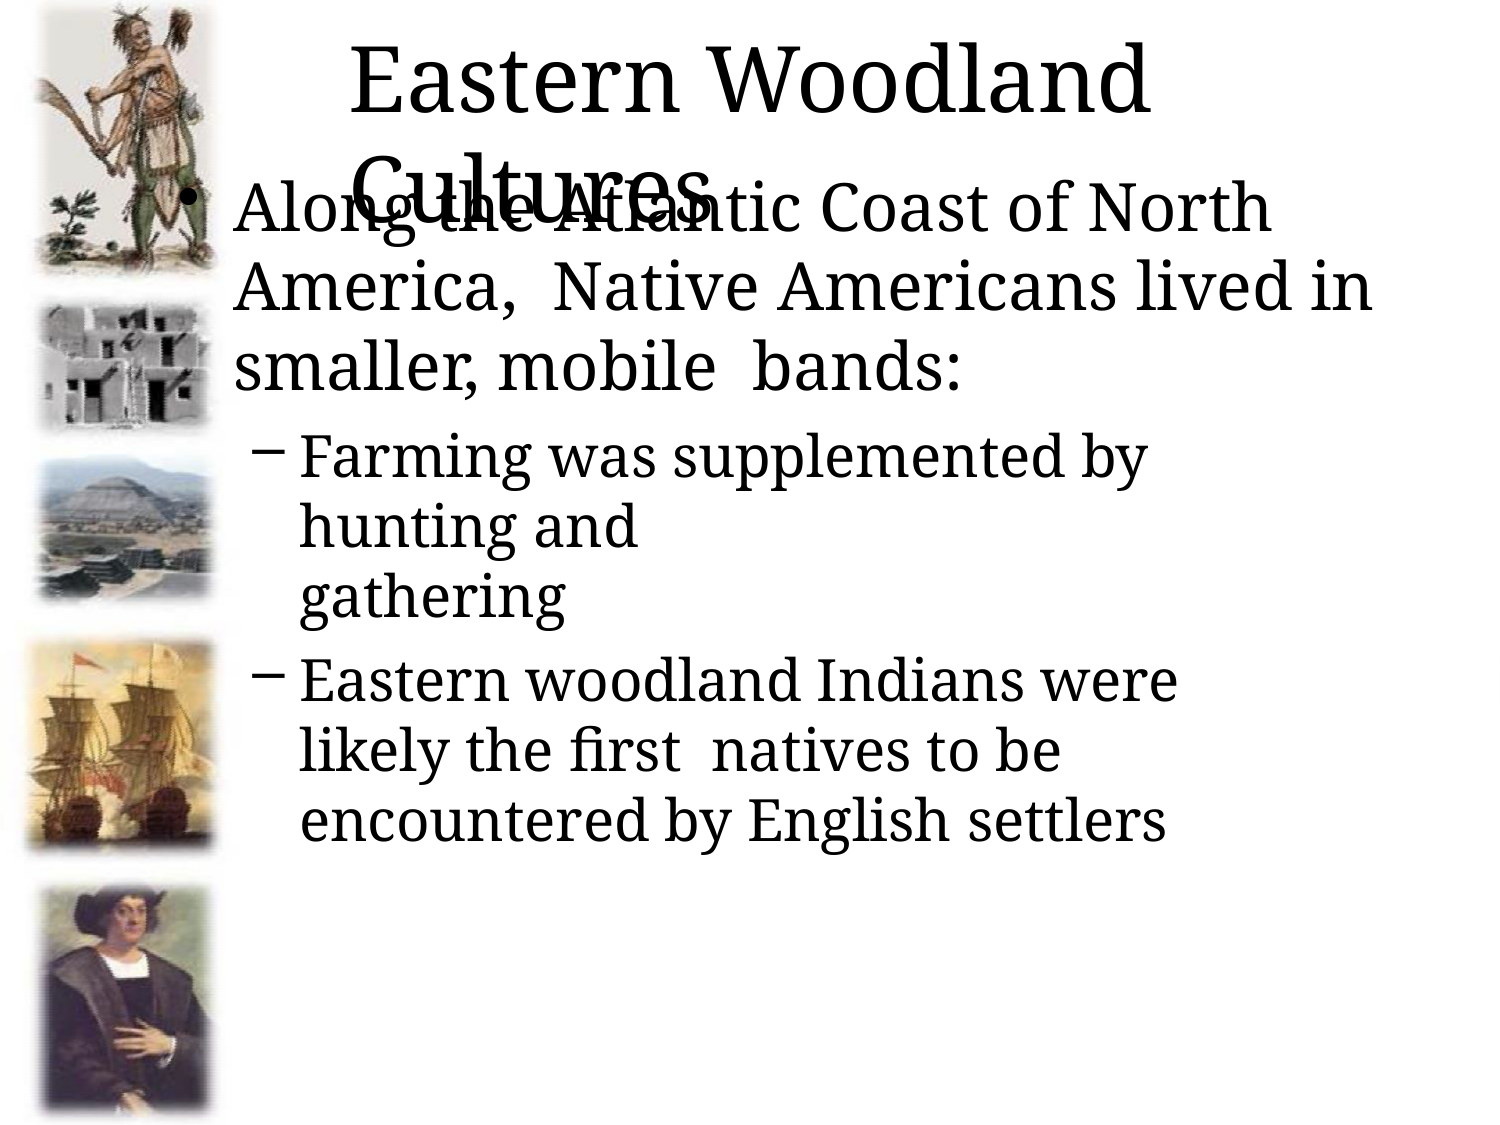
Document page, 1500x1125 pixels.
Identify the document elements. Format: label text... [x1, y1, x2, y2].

title Eastern Woodland Cultures [346, 19, 1340, 162]
text_box Along the Atlantic Coast of North America, Native Americans lived in smaller, mobile bands: Farming was supplemented by hunting and gathering Eastern woodland Indians were likely the first natives to be encountered by English settlers [175, 162, 1376, 853]
picture [0, 0, 1500, 1125]
